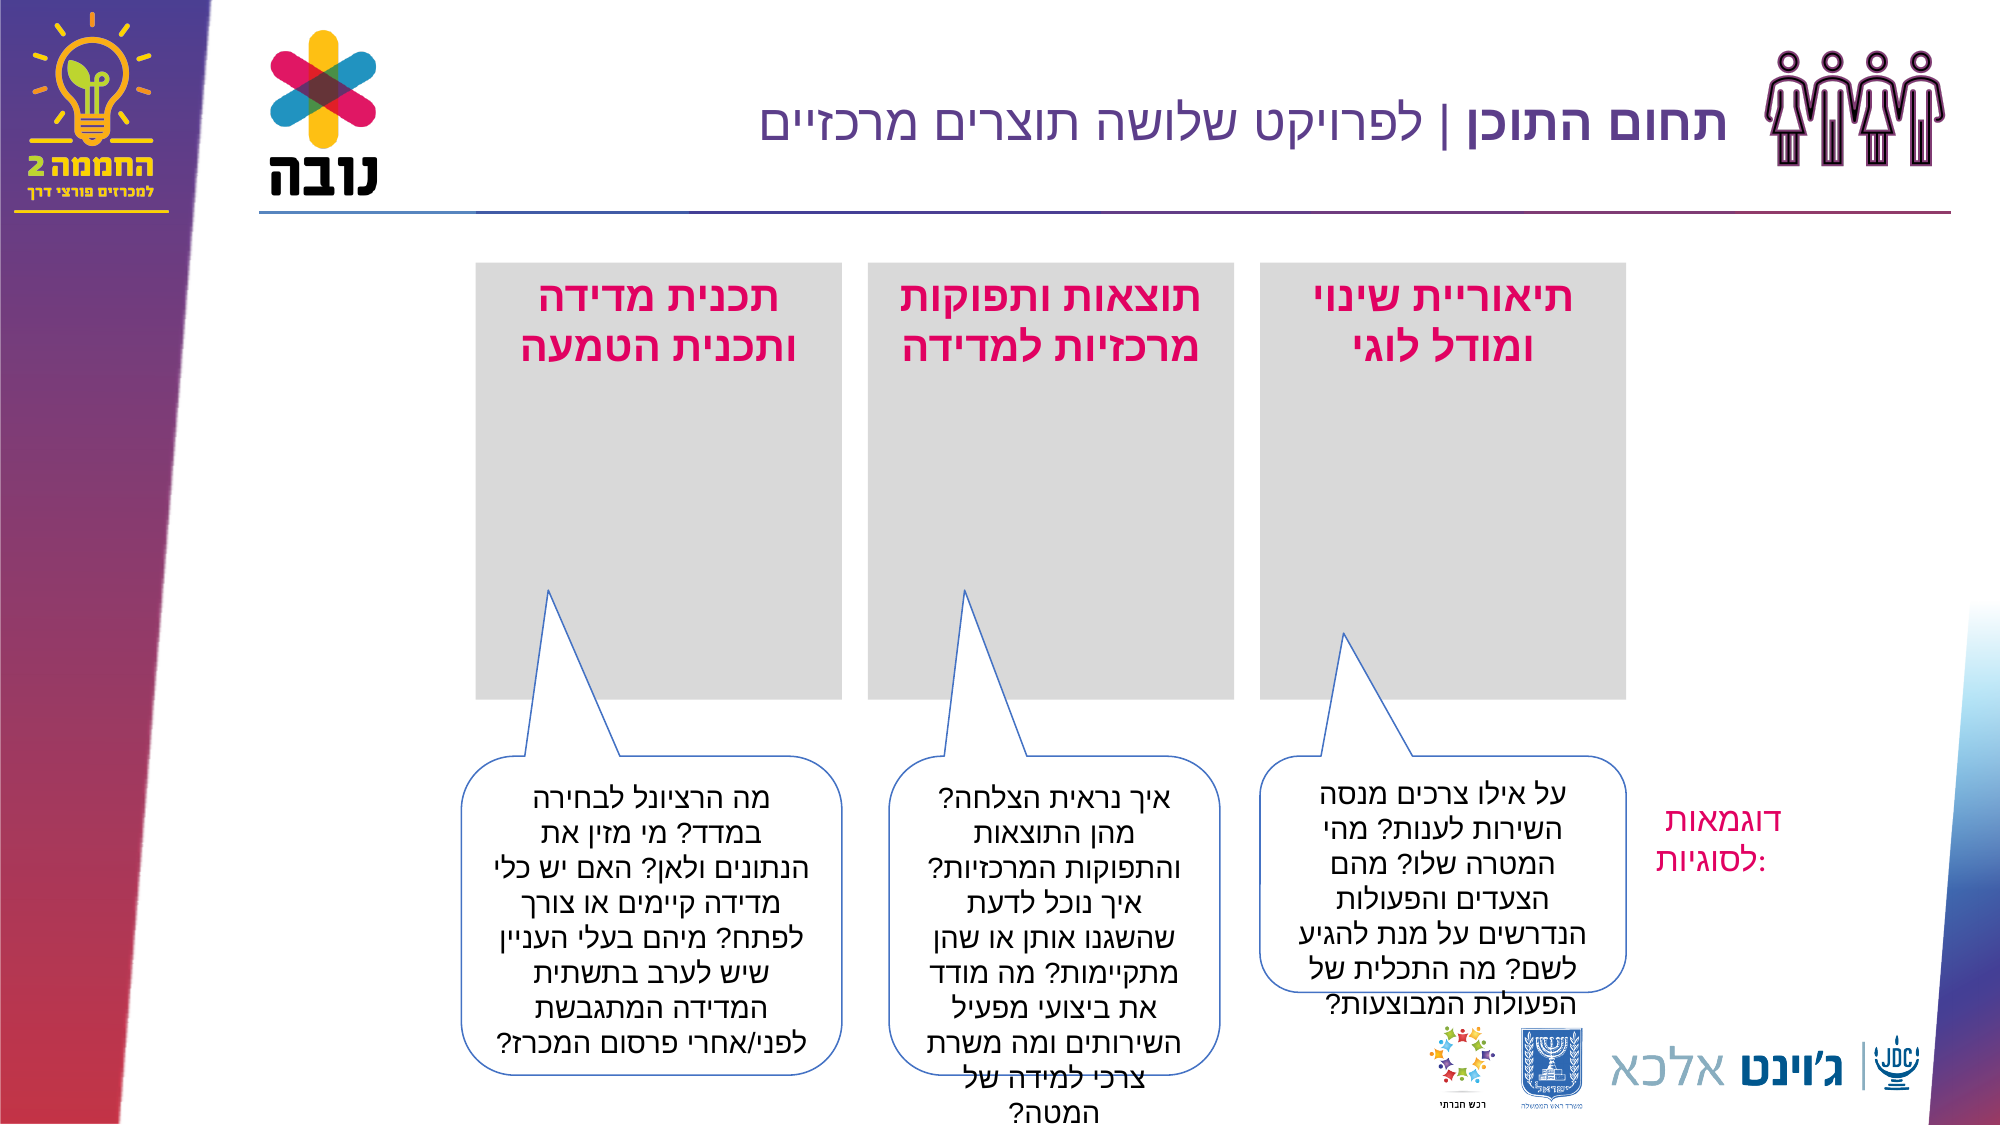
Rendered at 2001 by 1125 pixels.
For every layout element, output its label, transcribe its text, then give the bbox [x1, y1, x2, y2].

picture [234, 23, 412, 202]
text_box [259, 212, 1951, 221]
text_box תוצאות ותפוקות מרכזיות למדידה [867, 262, 1235, 700]
picture [1427, 514, 2000, 1125]
text_box איך נראית הצלחה? מהן התוצאות והתפוקות המרכזיות? איך נוכל לדעת שהשגנו אותן או שהן מתקיימות? מה מודד את ביצועי מפעיל השירותים ומה משרת צרכי למידה של המטה? [889, 590, 1220, 1076]
text_box מה הרציונל לבחירה במדד? מי מזין את הנתונים ולאן? האם יש כלי מדידה קיימים או צורך לפתח? מיהם בעלי העניין שיש לערב בתשתית המדידה המתגבשת לפני/אחרי פרסום המכרז? [461, 673, 842, 1076]
text_box תיאוריית שינוי ומודל לוגי [1260, 262, 1627, 700]
picture [1757, 11, 1951, 205]
text_box על אילו צרכים מנסה השירות לענות? מהי המטרה שלו? מהם הצעדים והפעולות הנדרשים על מנת להגיע לשם? מה התכלית של הפעולות המבוצעות? [1259, 633, 1627, 993]
picture [0, 0, 673, 1124]
text_box תחום התוכן | לפרויקט שלושה תוצרים מרכזיים [412, 78, 1745, 164]
text_box דוגמאות לסוגיות: [1641, 790, 1797, 886]
text_box תכנית מדידה ותכנית הטמעה [475, 262, 842, 700]
